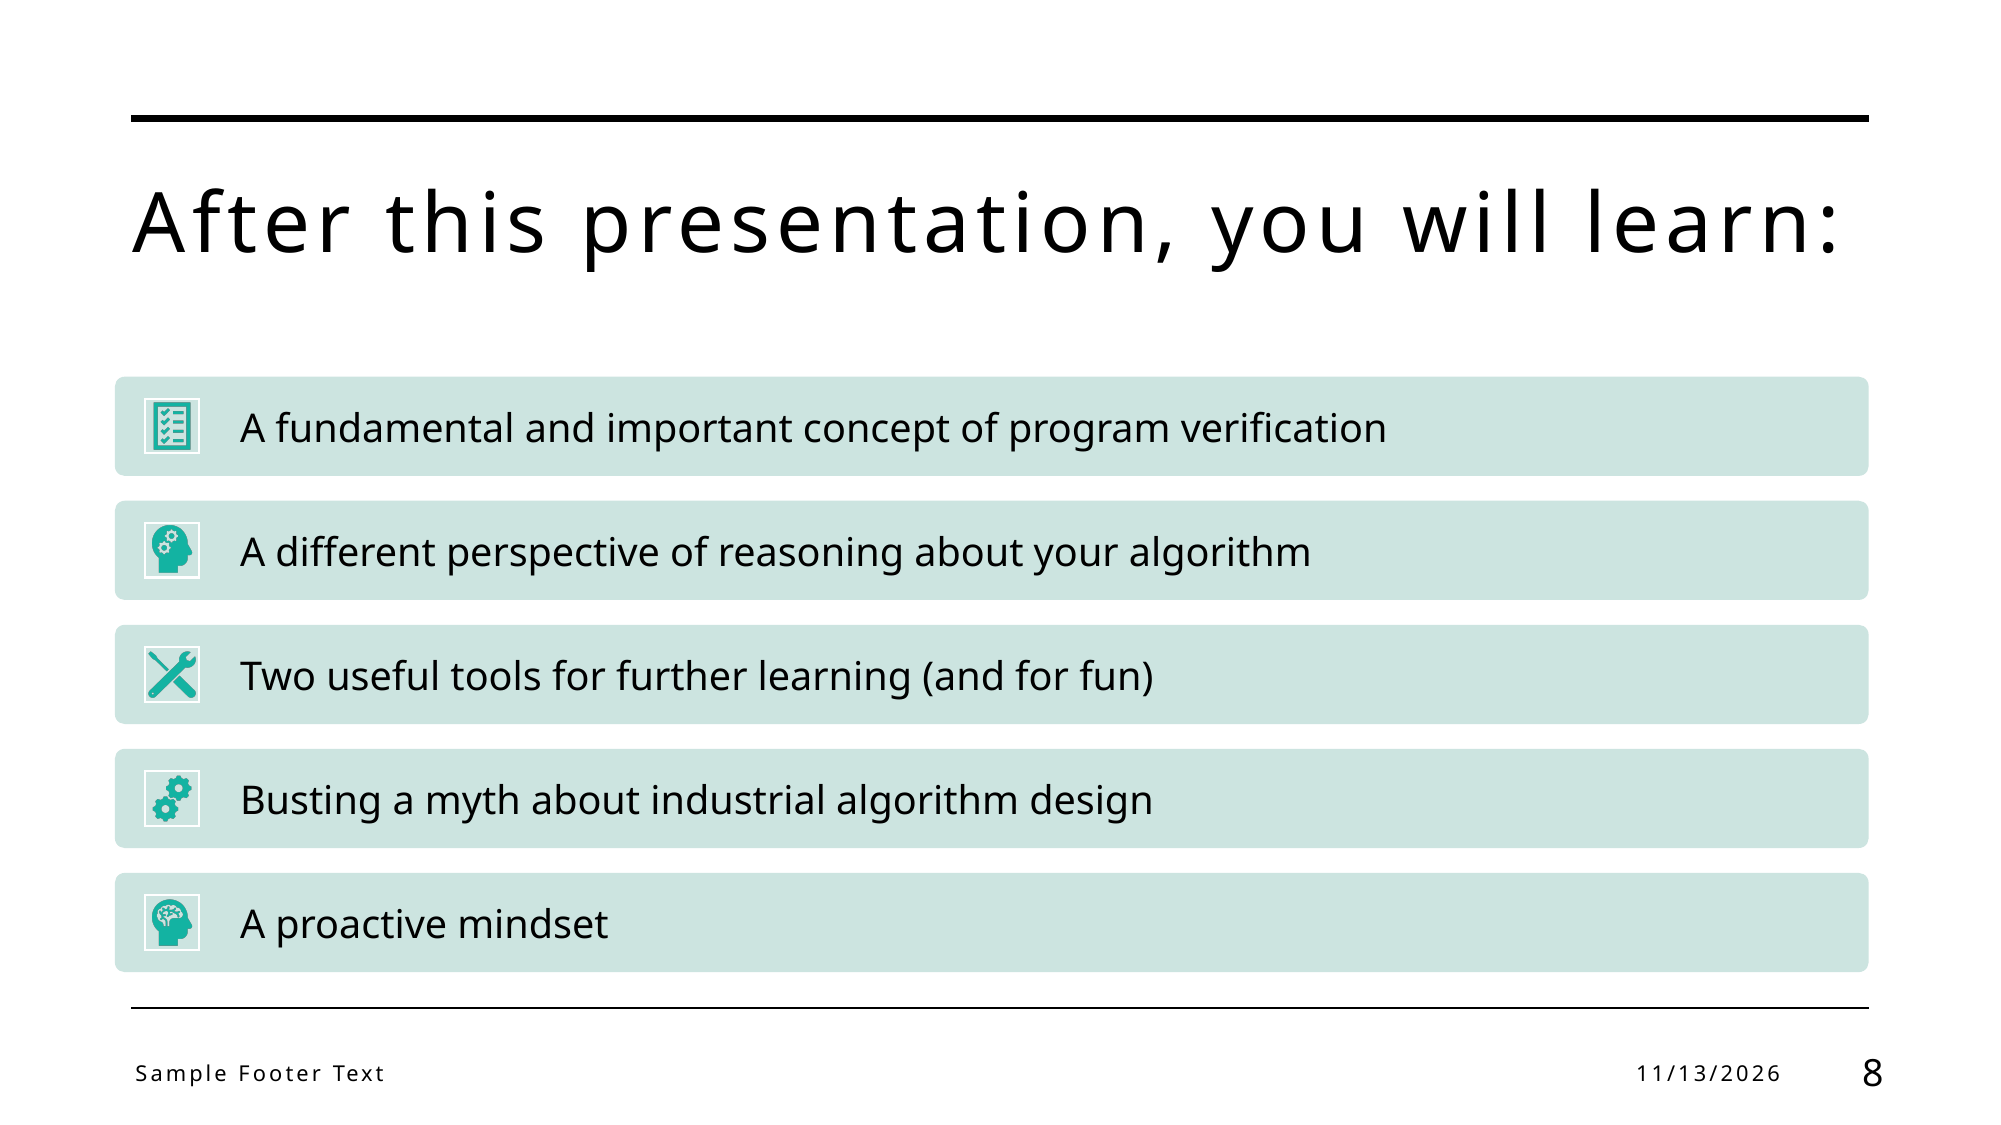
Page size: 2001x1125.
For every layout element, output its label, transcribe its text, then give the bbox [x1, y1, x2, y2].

title After this presentation, you will learn: [114, 151, 1869, 376]
slide_number 8 [1791, 1042, 1902, 1103]
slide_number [1372, 1042, 1791, 1103]
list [114, 376, 1869, 973]
footer Sample Footer Text [117, 1042, 862, 1103]
